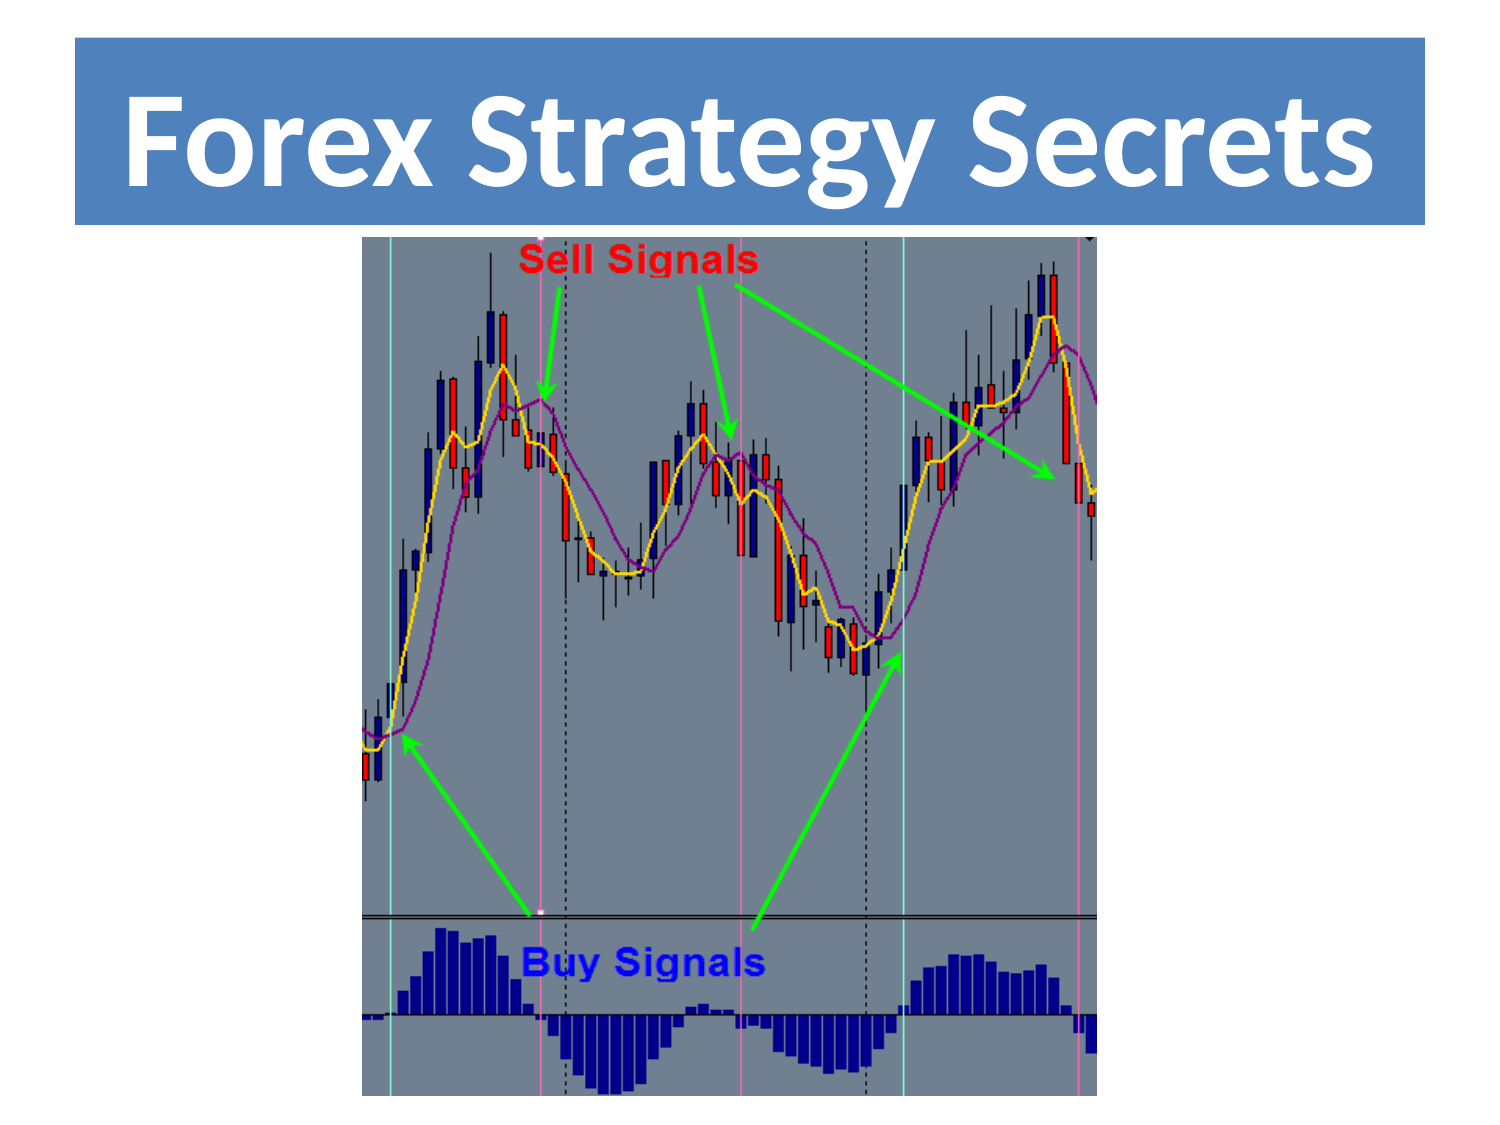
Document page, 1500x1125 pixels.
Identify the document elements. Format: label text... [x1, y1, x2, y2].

picture [362, 237, 1098, 1096]
title Forex Strategy Secrets [74, 37, 1426, 224]
text_box [0, 224, 1500, 412]
